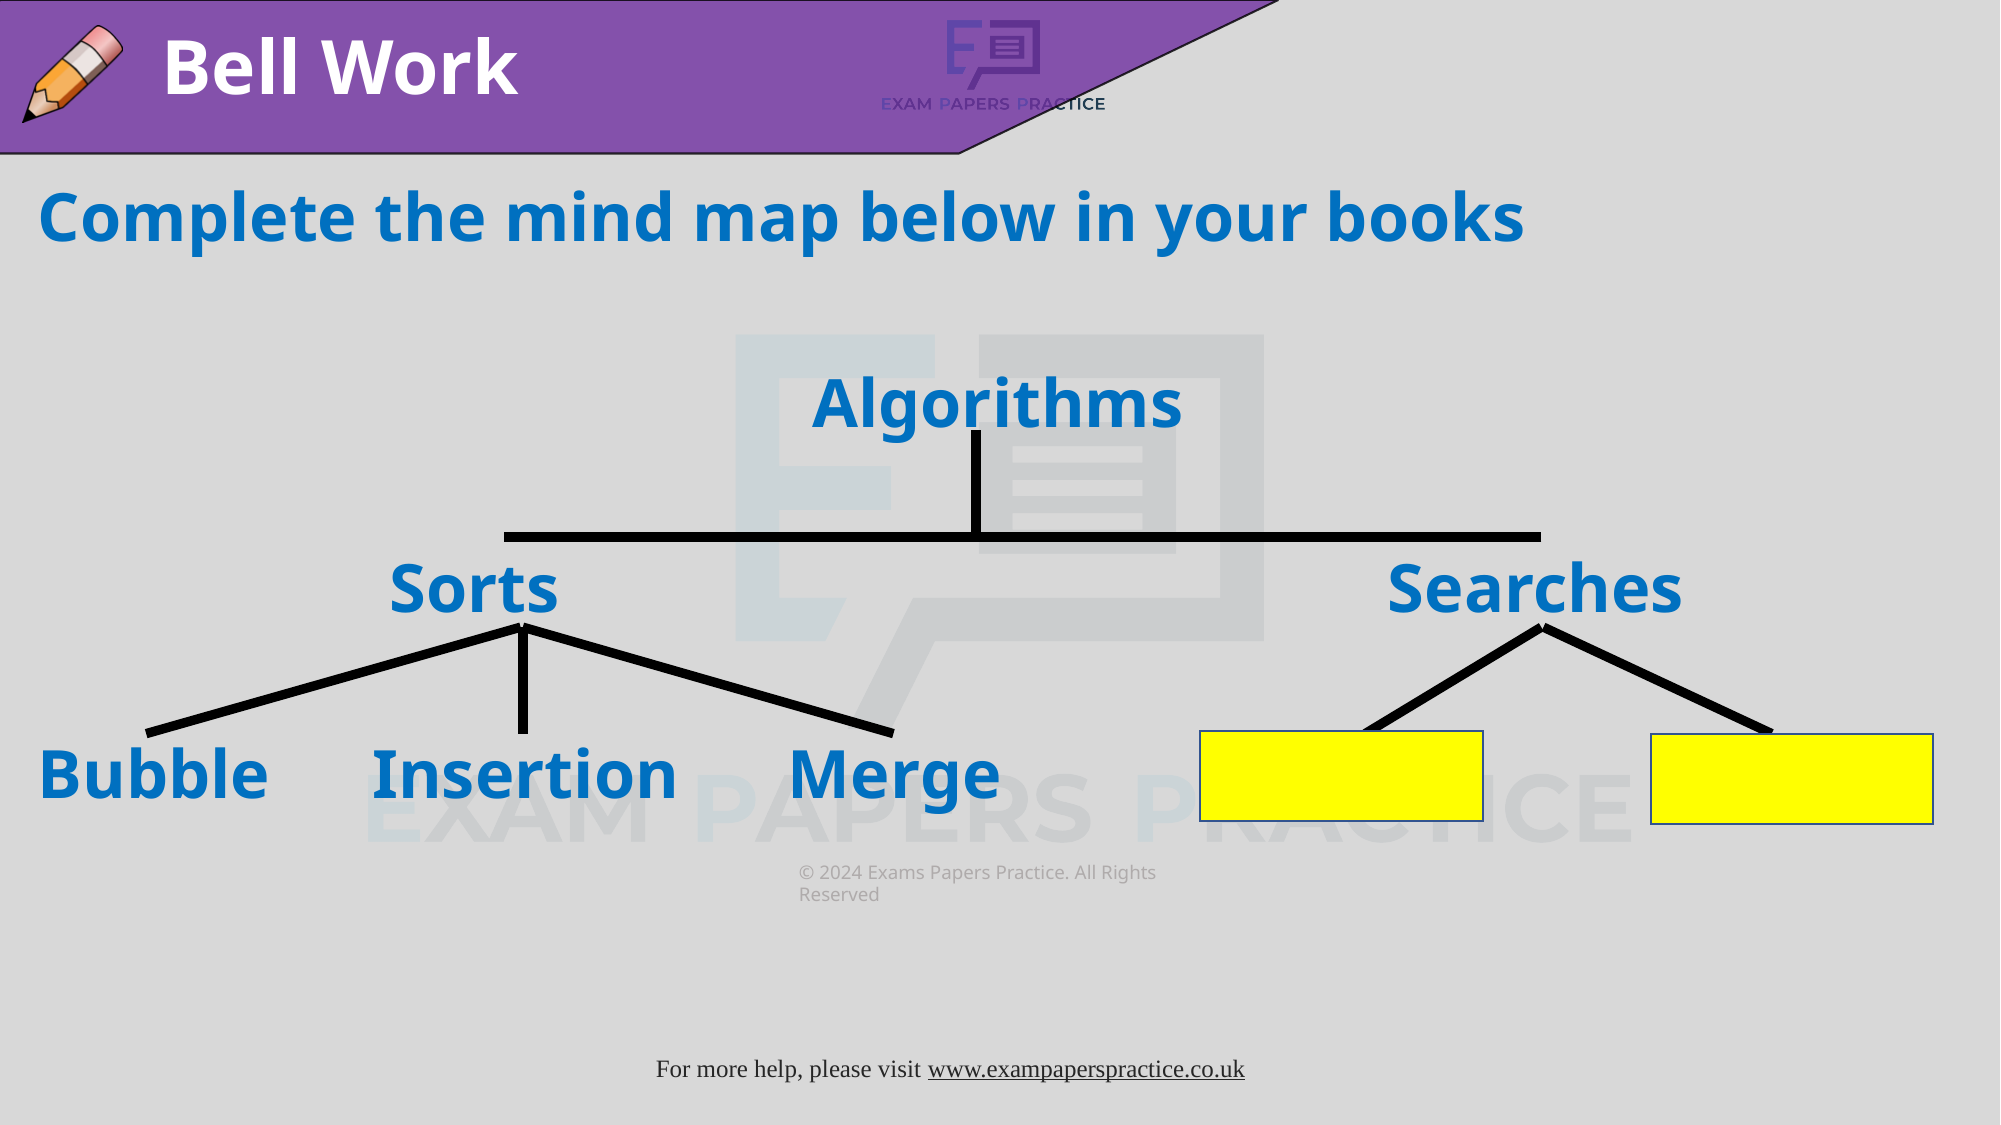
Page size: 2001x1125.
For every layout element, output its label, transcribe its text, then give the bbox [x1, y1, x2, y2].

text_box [146, 627, 521, 734]
list Bell Work [146, 22, 960, 134]
list Complete the mind map below in your books Algorithms Sorts Searches Bubble Insertion Merge Linear Binary [22, 176, 1974, 1120]
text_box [522, 627, 894, 734]
text_box [1650, 733, 1934, 825]
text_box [1365, 627, 1542, 734]
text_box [1543, 627, 1772, 734]
text_box [1199, 730, 1484, 822]
picture [22, 25, 123, 123]
